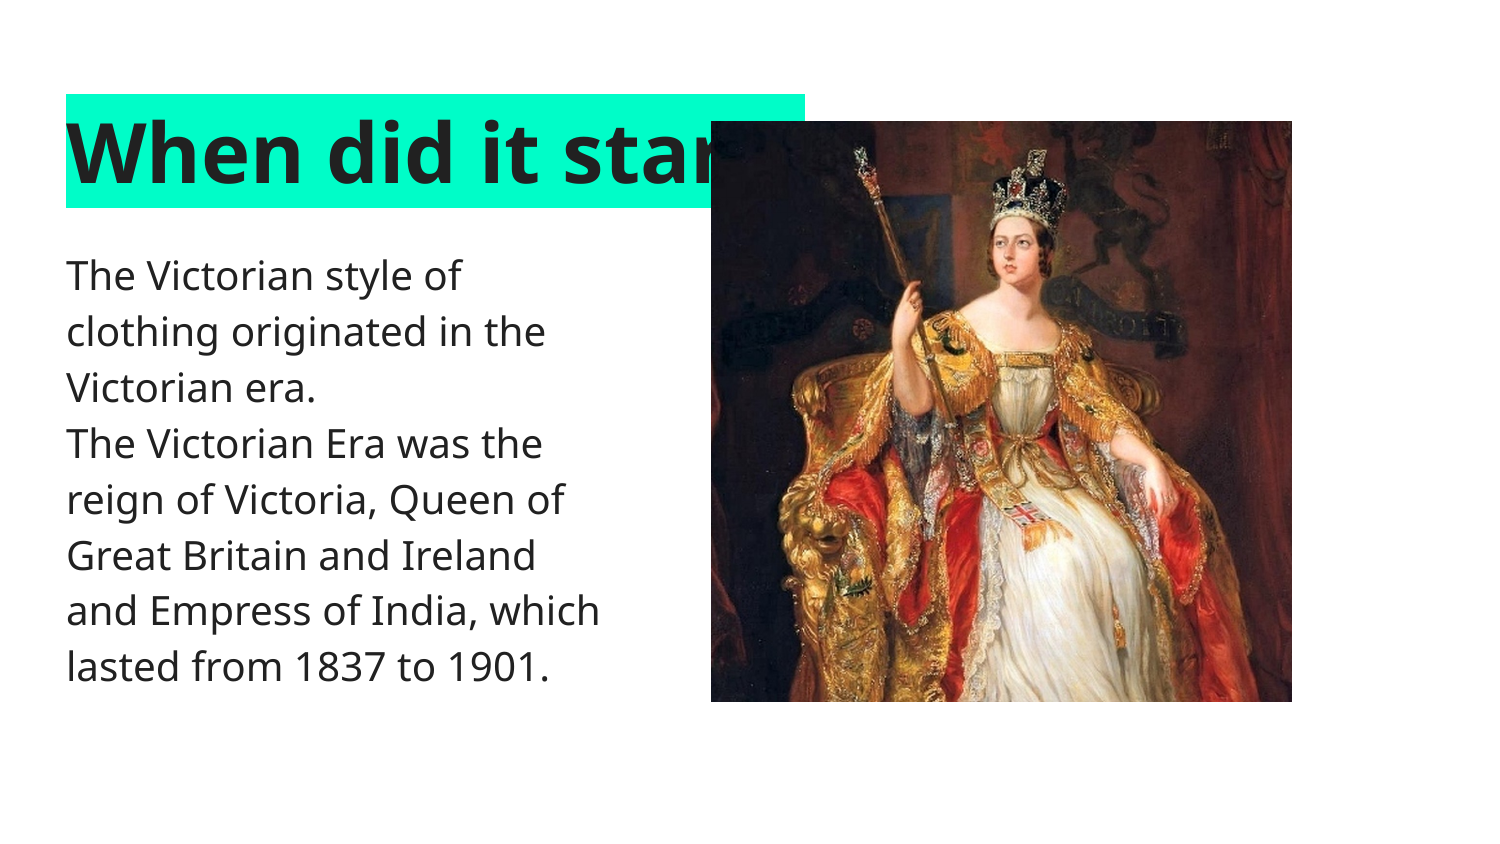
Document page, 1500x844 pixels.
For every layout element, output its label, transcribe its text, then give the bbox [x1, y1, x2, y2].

list The Victorian style of clothing originated in the Victorian era. The Victorian Era was the reign of Victoria, Queen of Great Britain and Ireland and Empress of India, which lasted from 1837 to 1901. [51, 227, 620, 750]
title When did it start? [51, 91, 901, 216]
picture [711, 121, 1292, 702]
